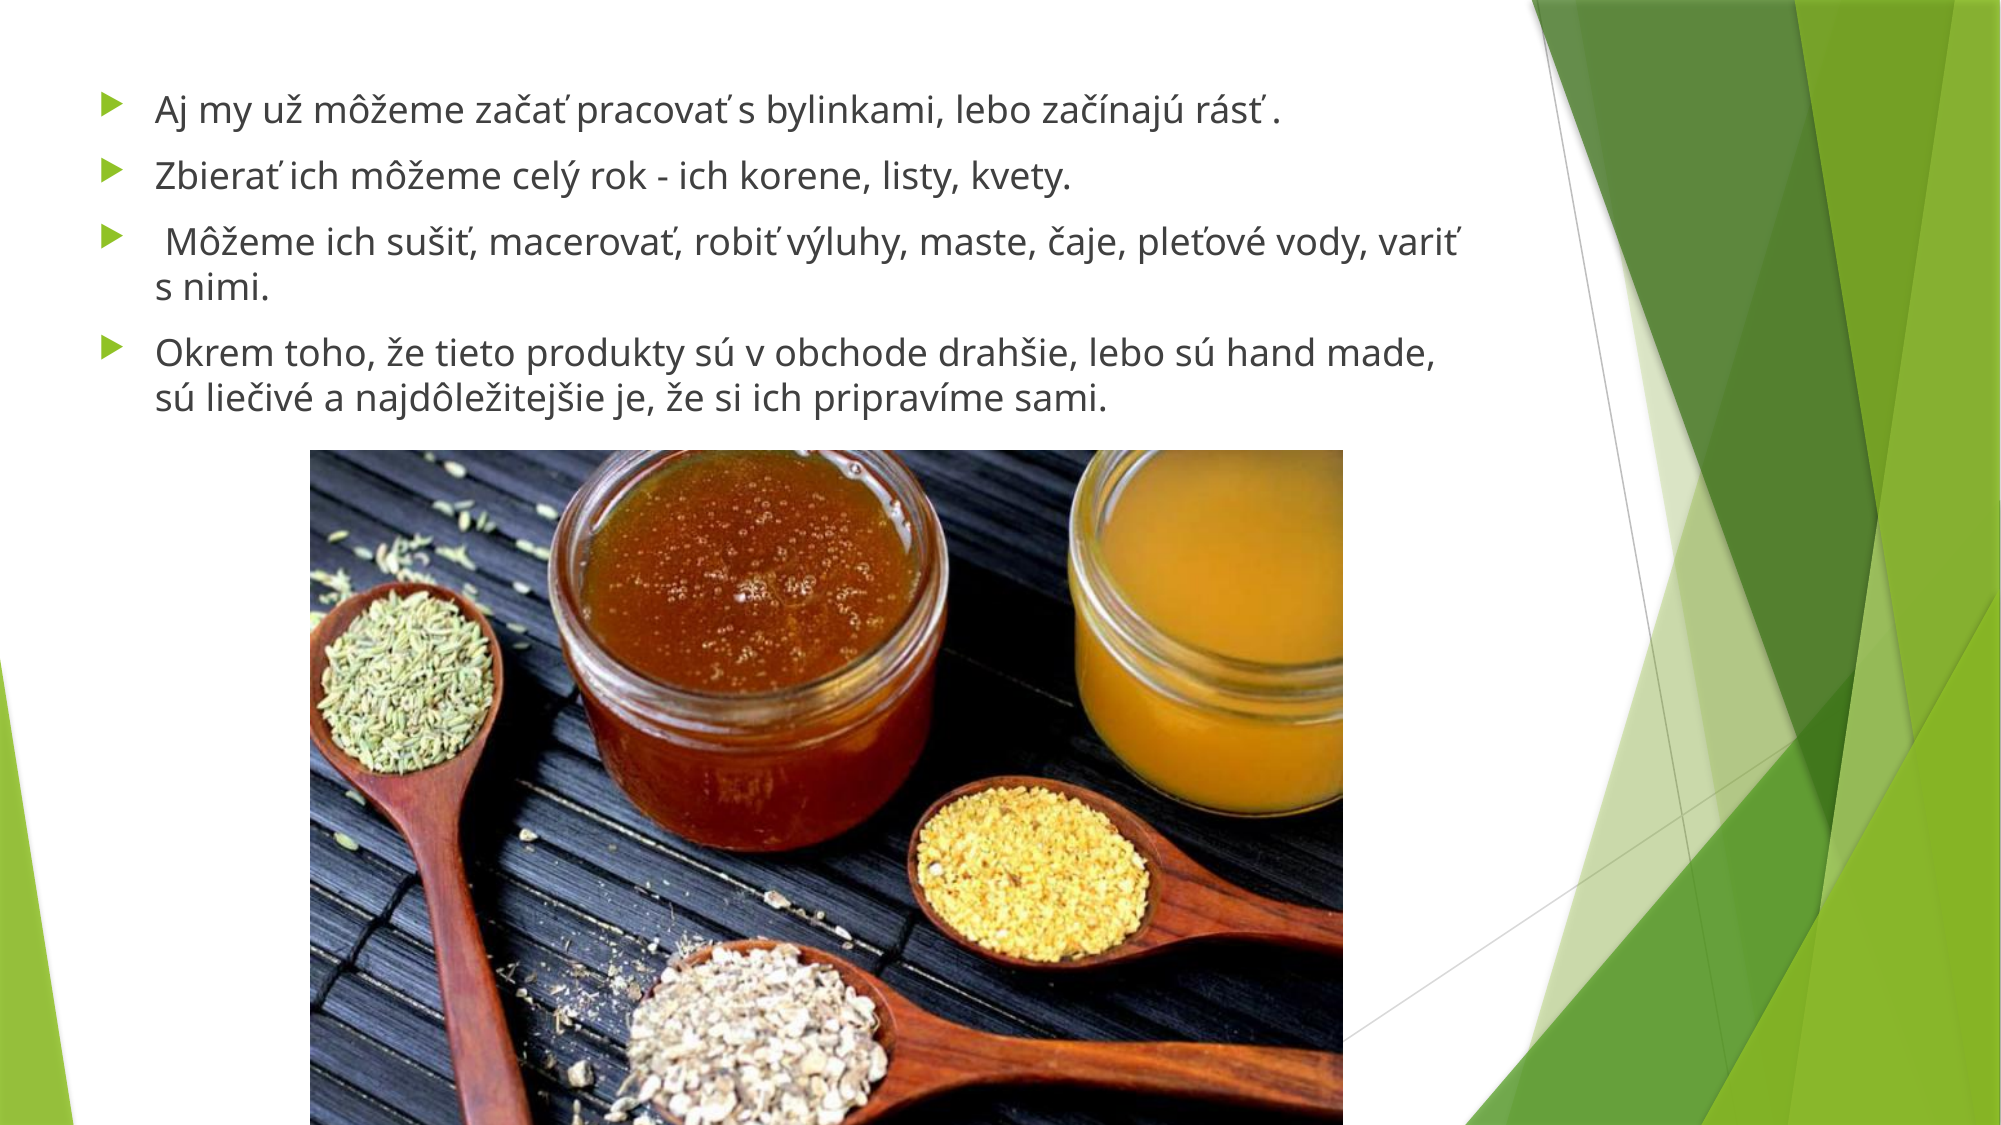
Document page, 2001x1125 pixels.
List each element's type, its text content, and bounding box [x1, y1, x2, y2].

list Aj my už môžeme začať pracovať s bylinkami, lebo začínajú rásť . Zbierať ich môžeme celý rok - ich korene, listy, kvety. Môžeme ich sušiť, macerovať, robiť výluhy, maste, čaje, pleťové vody, variť s nimi. Okrem toho, že tieto produkty sú v obchode drahšie, lebo sú hand made, sú liečivé a najdôležitejšie je, že si ich pripravíme sami.​​​​​​​ [83, 78, 1494, 716]
picture [309, 450, 1343, 1125]
